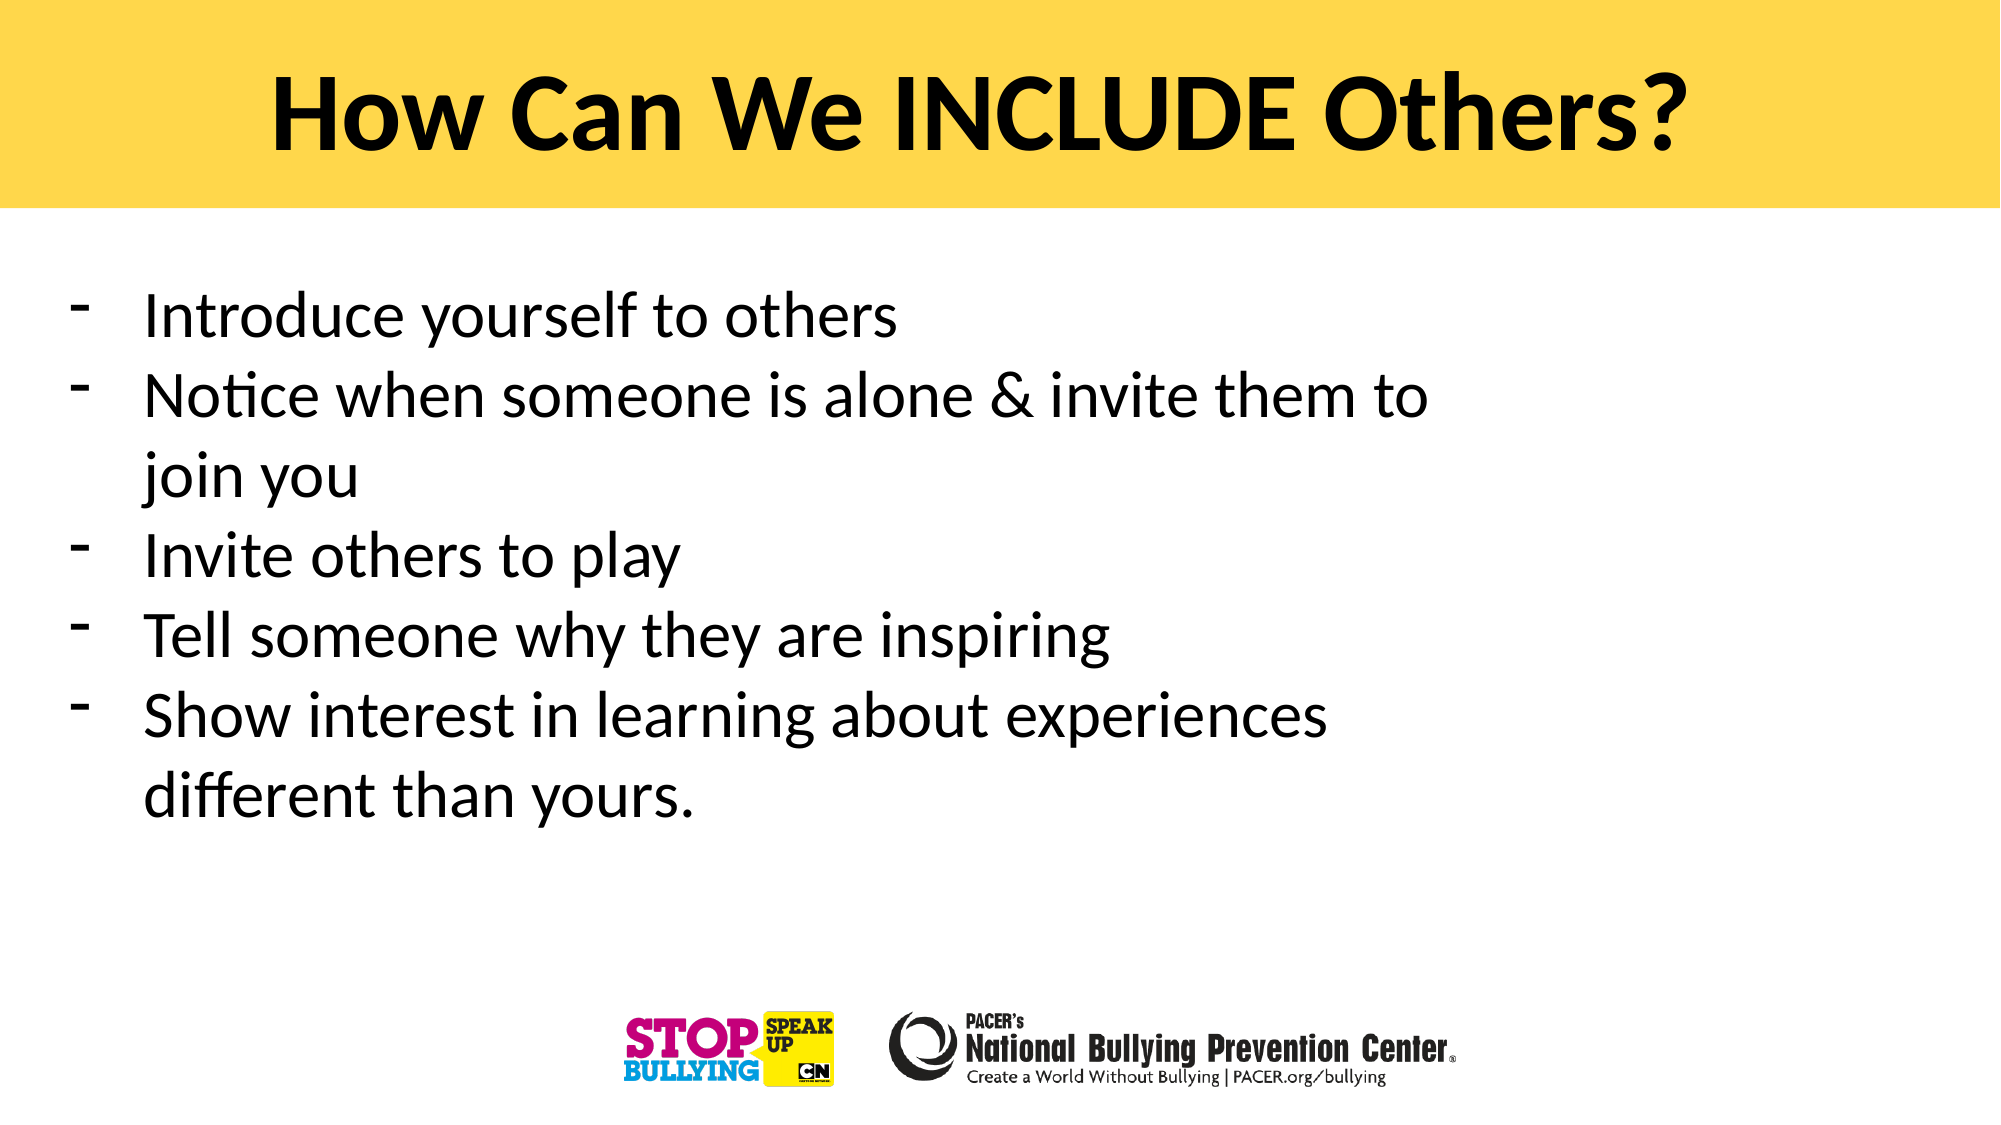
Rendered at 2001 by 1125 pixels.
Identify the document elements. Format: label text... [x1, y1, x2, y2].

text_box How Can We INCLUDE Others? [157, 23, 1805, 183]
picture [624, 1011, 834, 1087]
text_box Introduce yourself to others Notice when someone is alone & invite them to join you Invite others to play Tell someone why they are inspiring Show interest in learning about experiences different than yours. [54, 263, 1477, 949]
picture [715, 1065, 719, 1076]
text_box [0, 0, 2000, 209]
picture [888, 1011, 1456, 1087]
